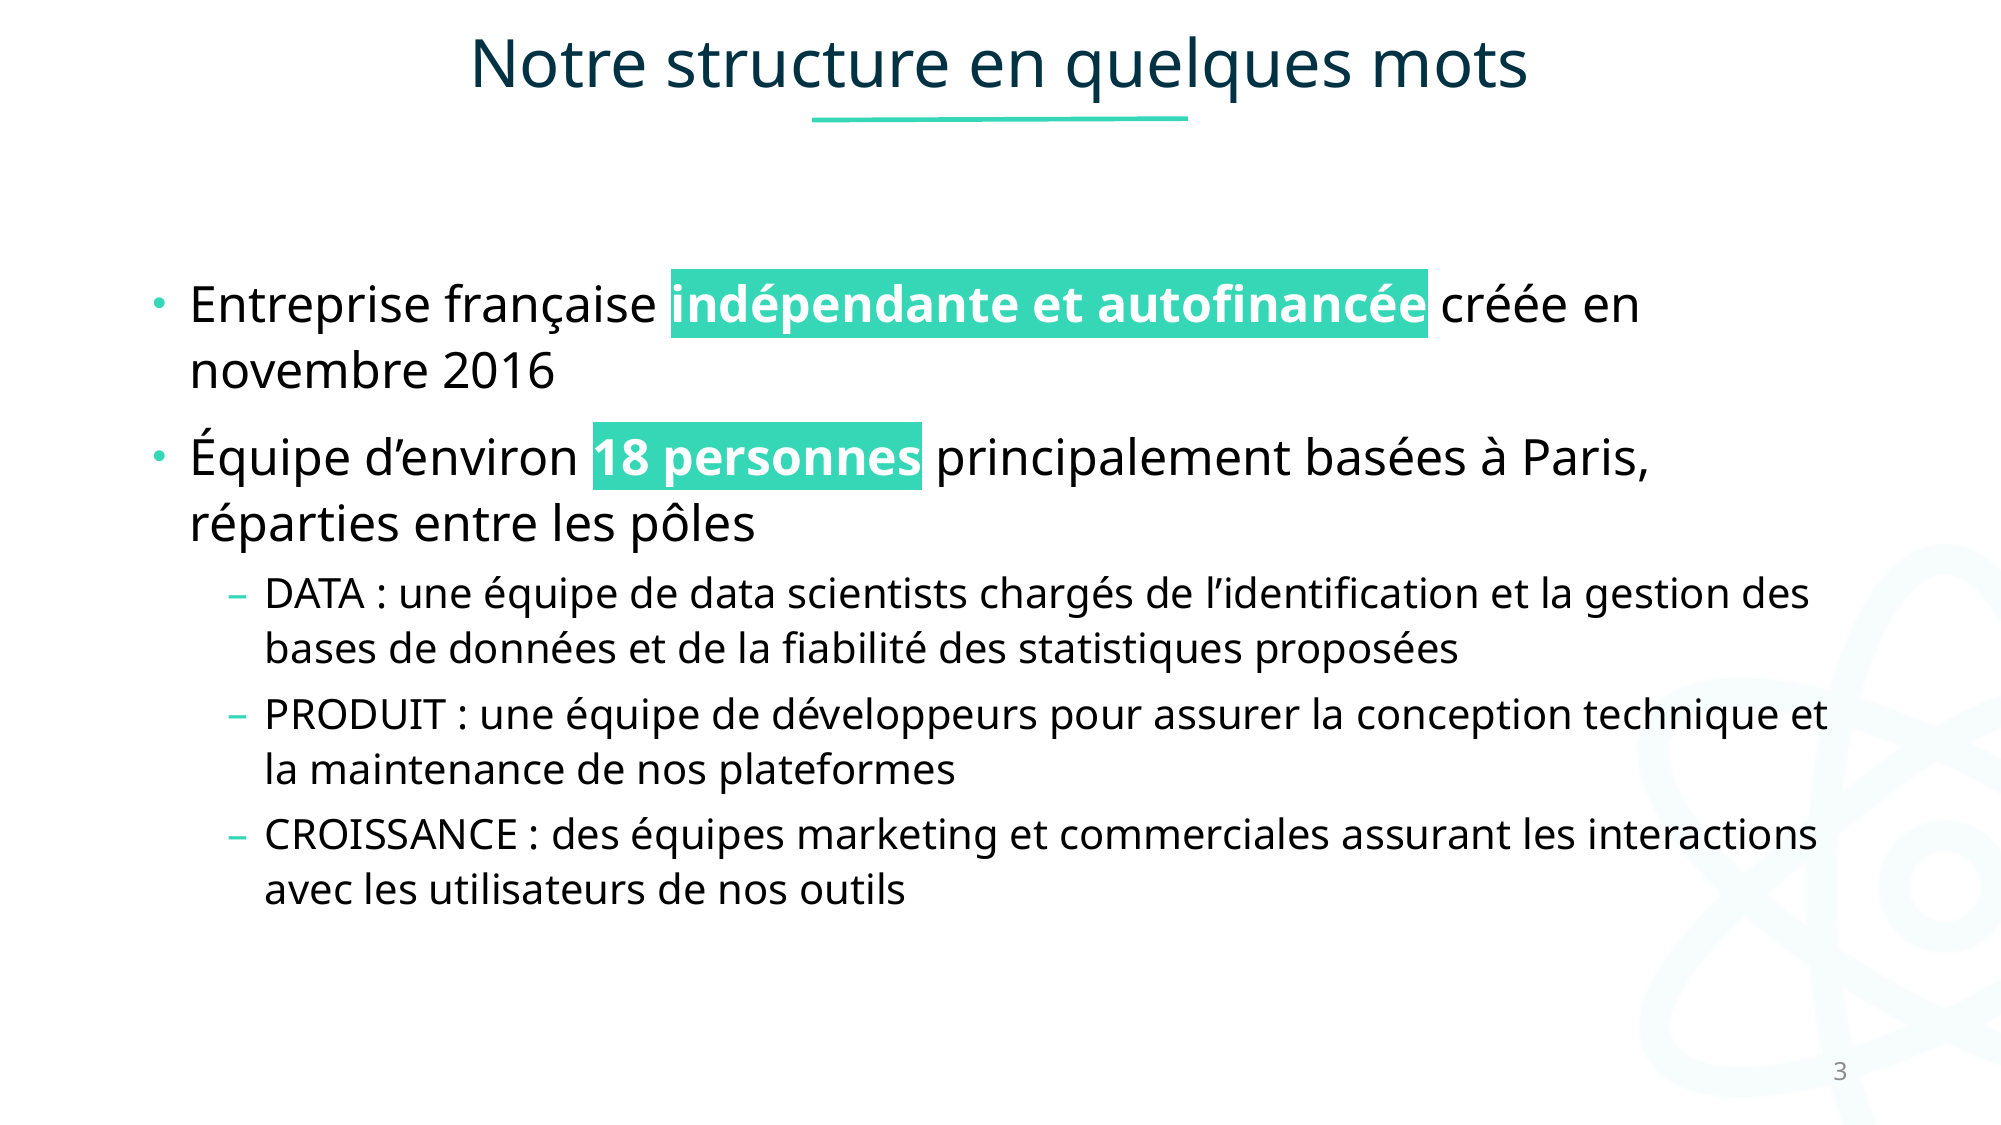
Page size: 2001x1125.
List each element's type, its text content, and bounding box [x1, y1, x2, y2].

slide_number 3 [1412, 1042, 1863, 1103]
list Entreprise française indépendante et autofinancée créée en novembre 2016 Équipe d’environ 18 personnes principalement basées à Paris, réparties entre les pôles DATA : une équipe de data scientists chargés de l’identification et la gestion des bases de données et de la fiabilité des statistiques proposées PRODUIT : une équipe de développeurs pour assurer la conception technique et la maintenance de nos plateformes CROISSANCE : des équipes marketing et commerciales assurant les interactions avec les utilisateurs de nos outils [137, 154, 1863, 1026]
title Notre structure en quelques mots [137, 13, 1863, 119]
